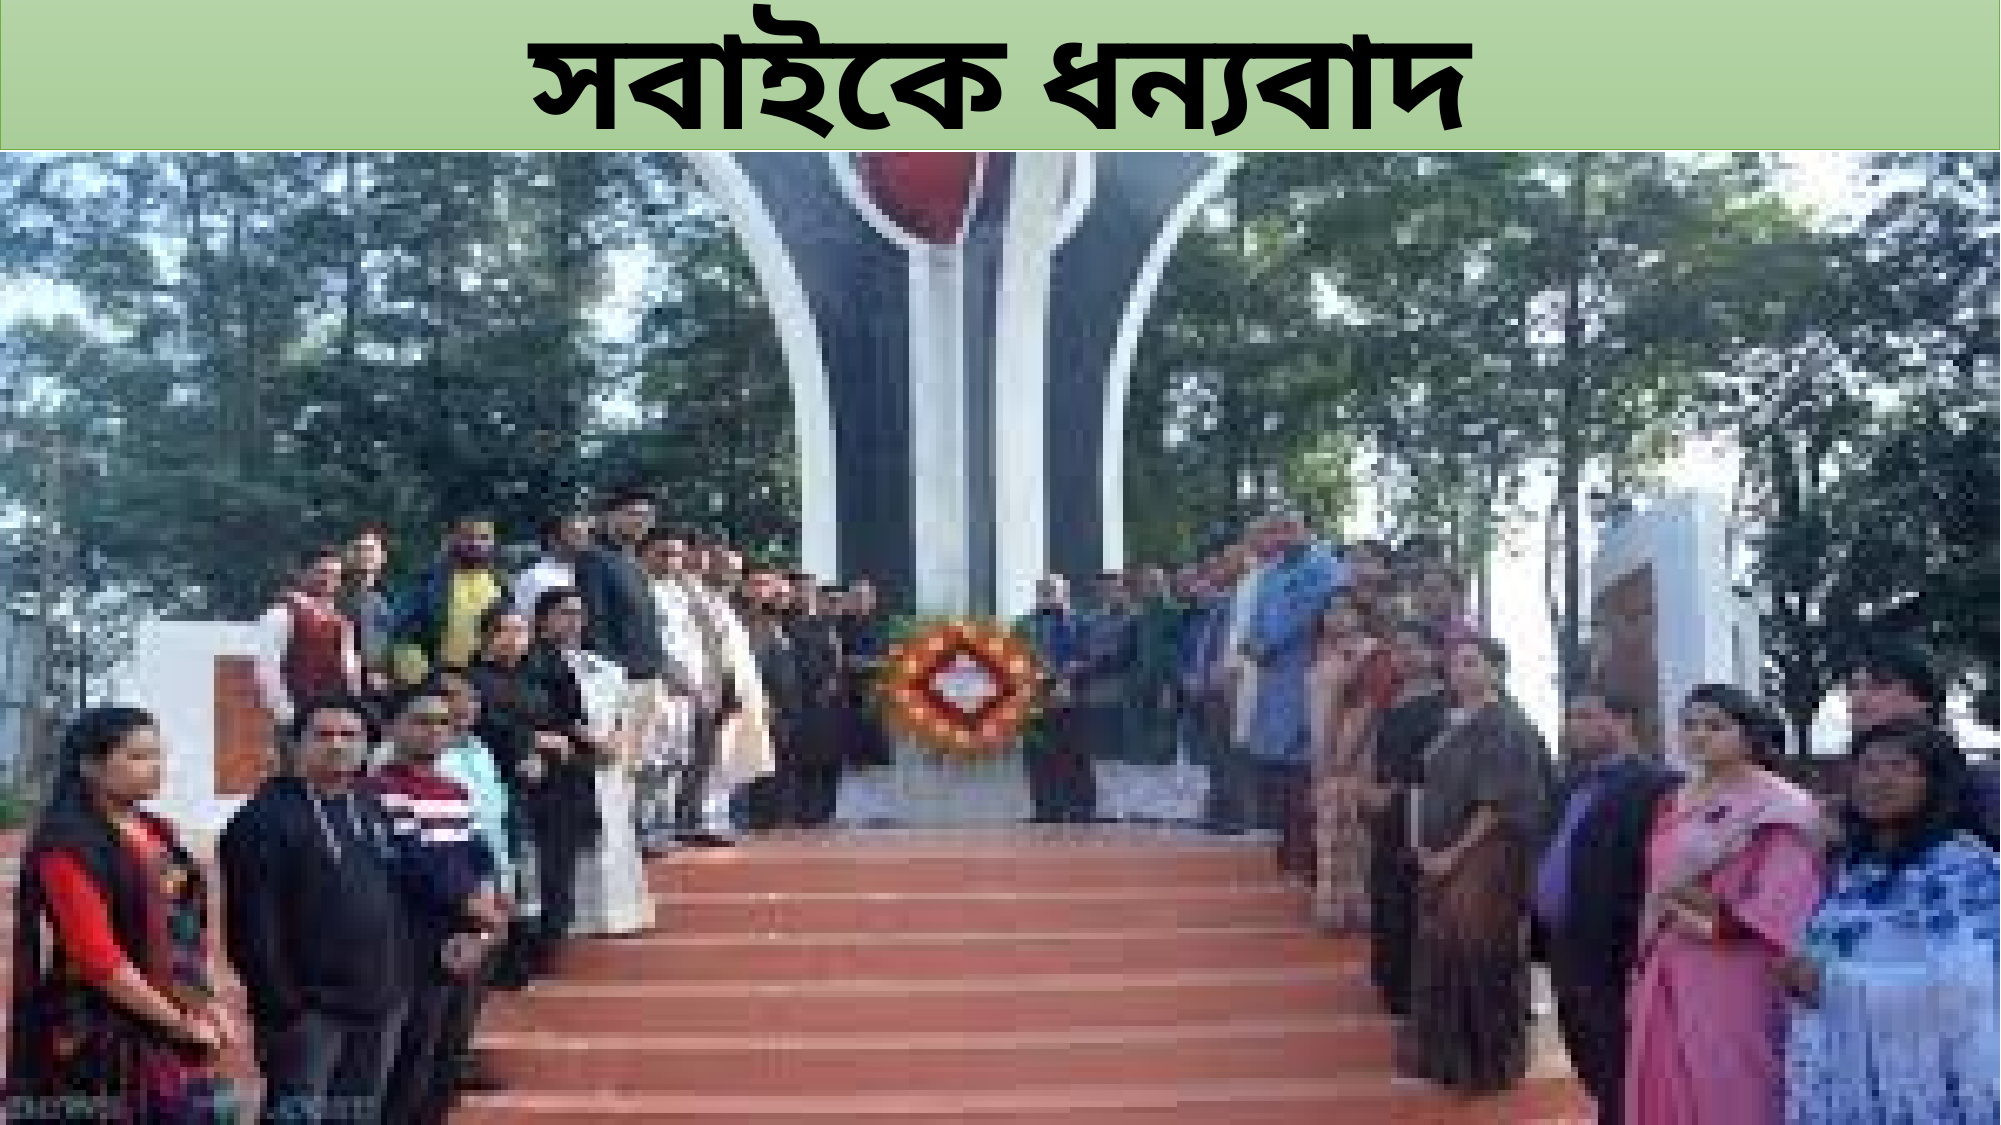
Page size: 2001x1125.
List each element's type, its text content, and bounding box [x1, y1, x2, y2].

picture [0, 152, 2000, 1125]
text_box সবাইকে ধন্যবাদ [0, 0, 2000, 150]
